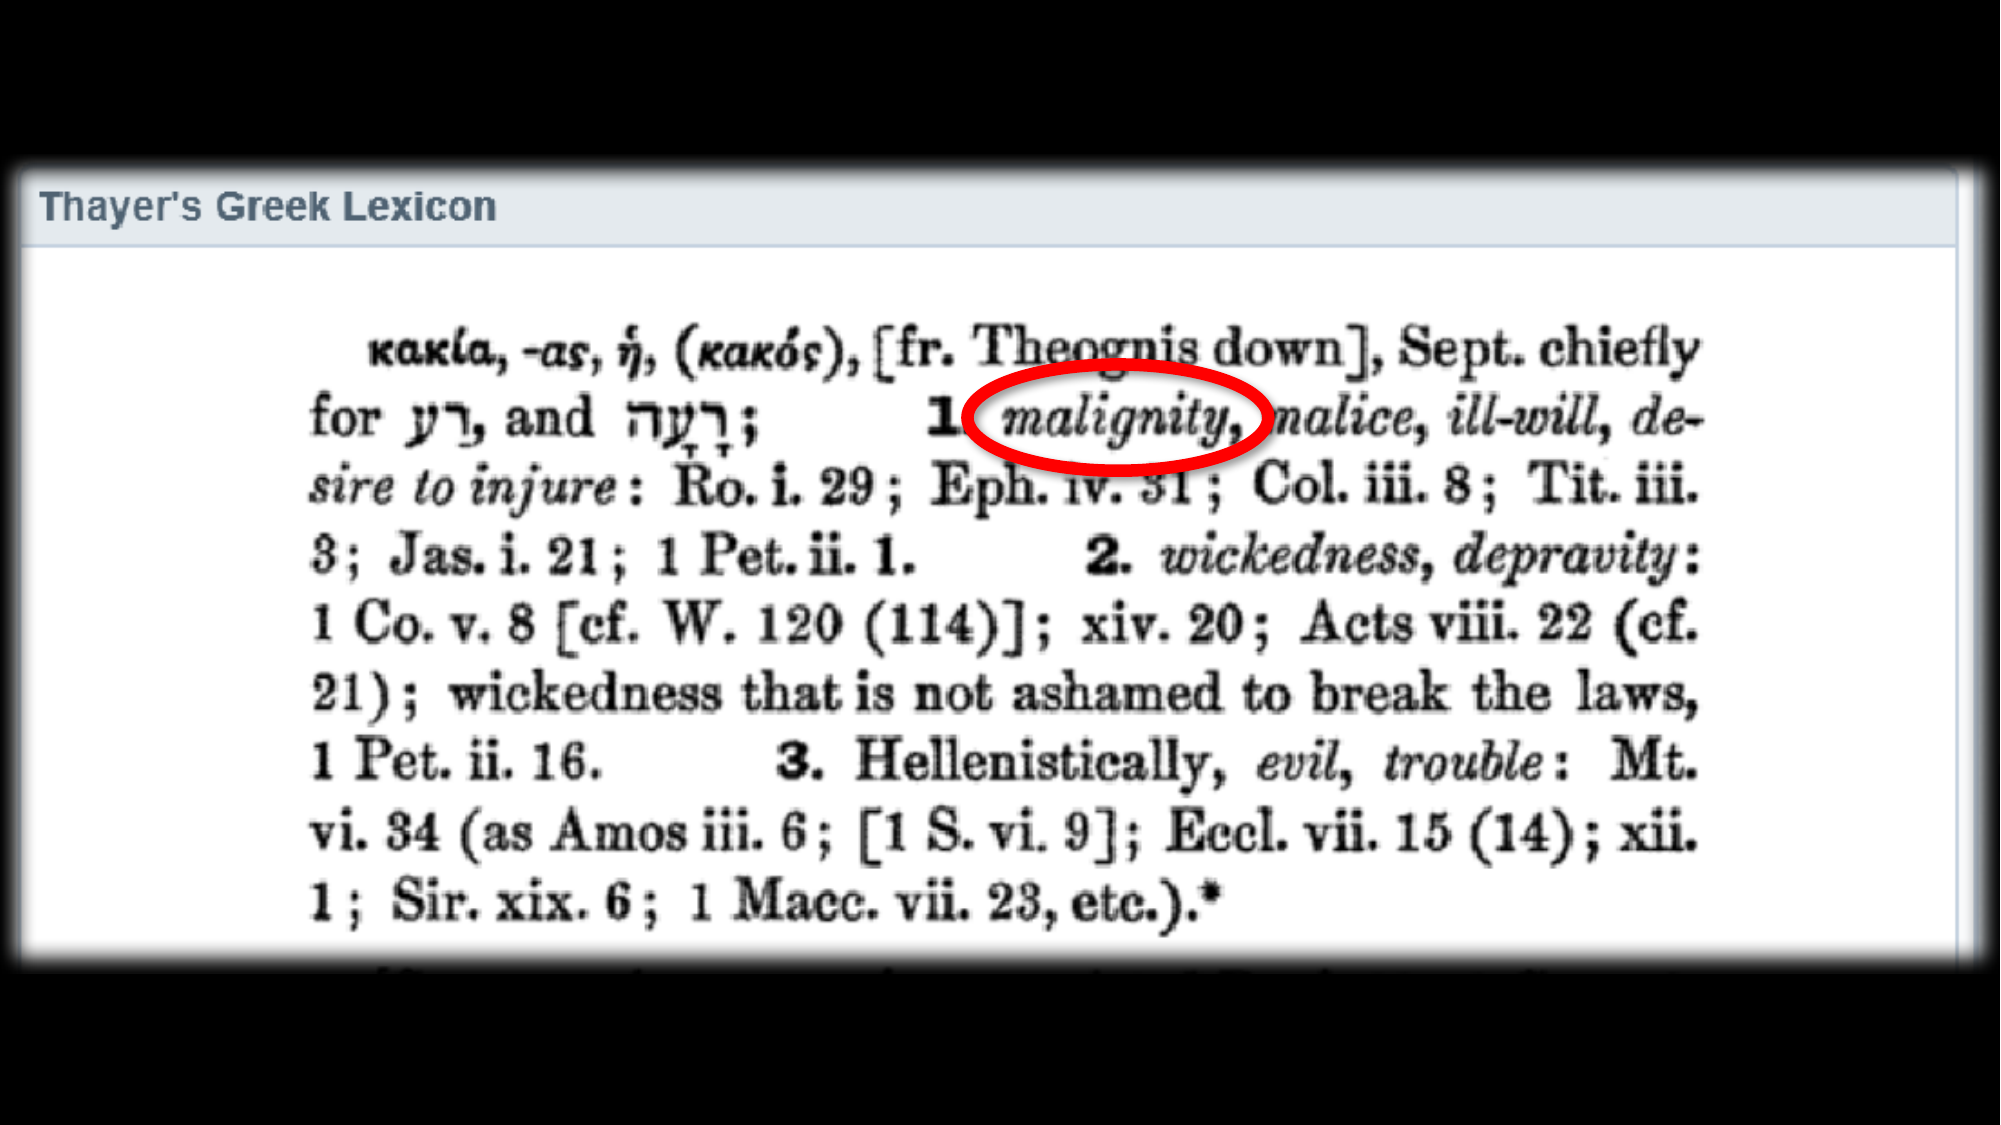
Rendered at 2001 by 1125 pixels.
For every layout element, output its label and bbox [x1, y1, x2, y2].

picture [0, 154, 2000, 974]
